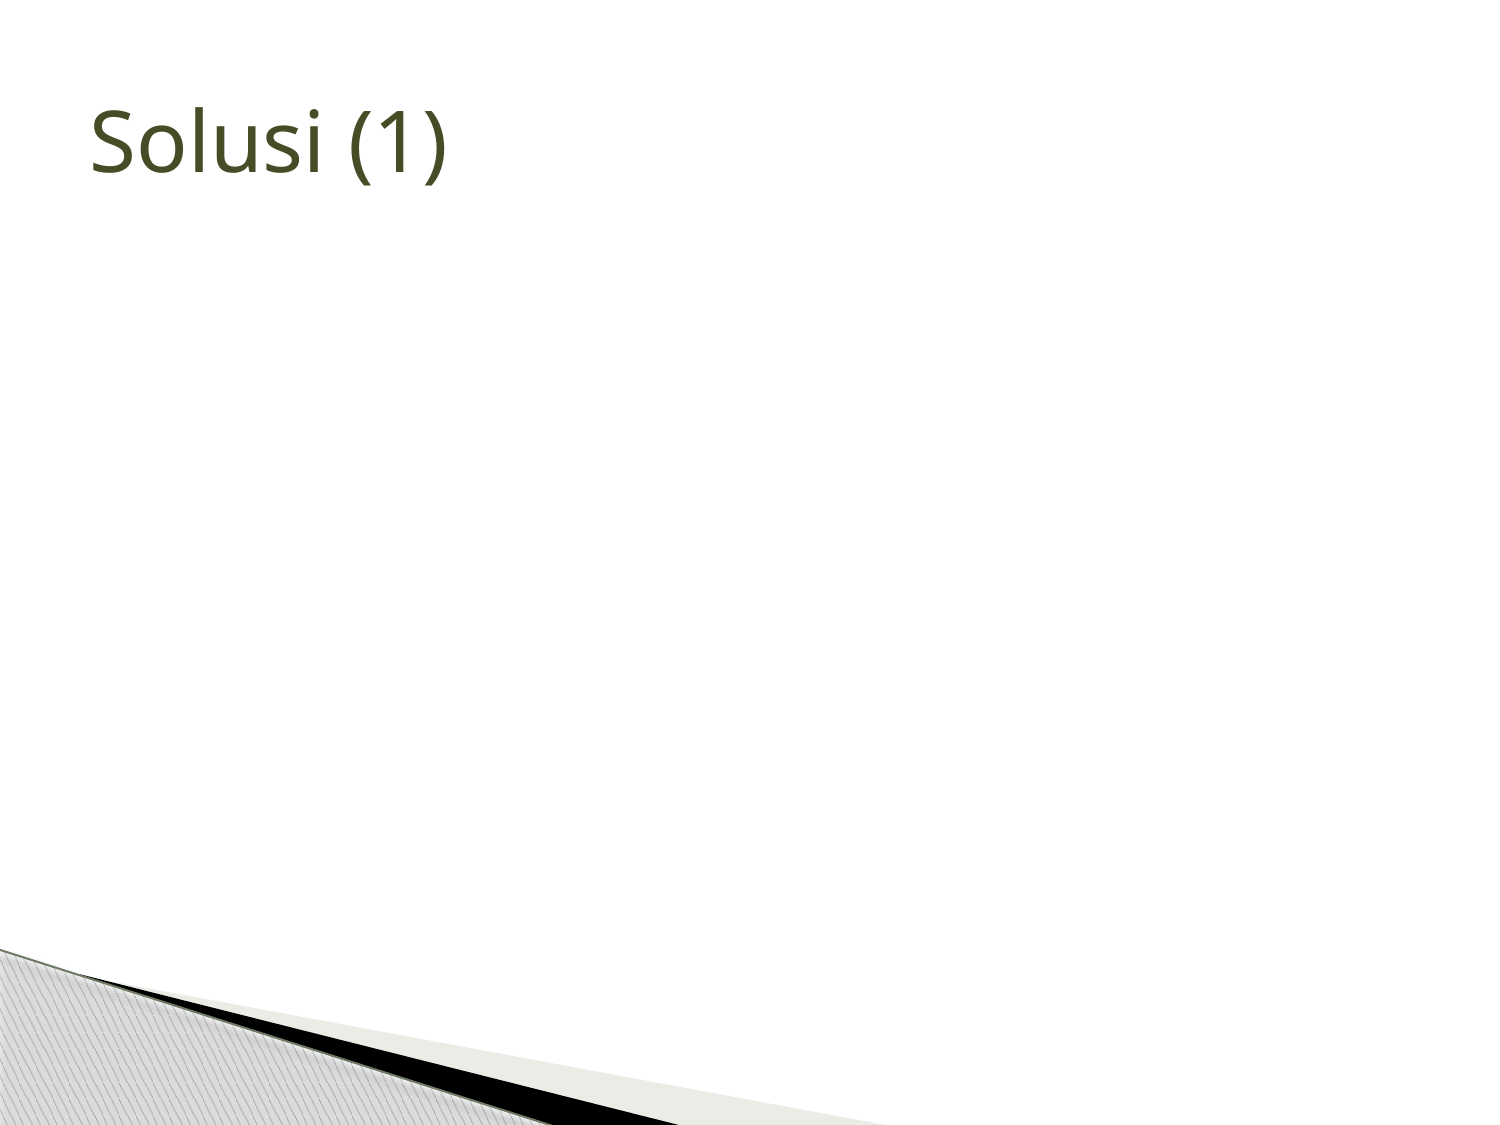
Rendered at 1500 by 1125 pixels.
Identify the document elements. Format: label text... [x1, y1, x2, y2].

title Solusi (1) [75, 45, 1425, 233]
